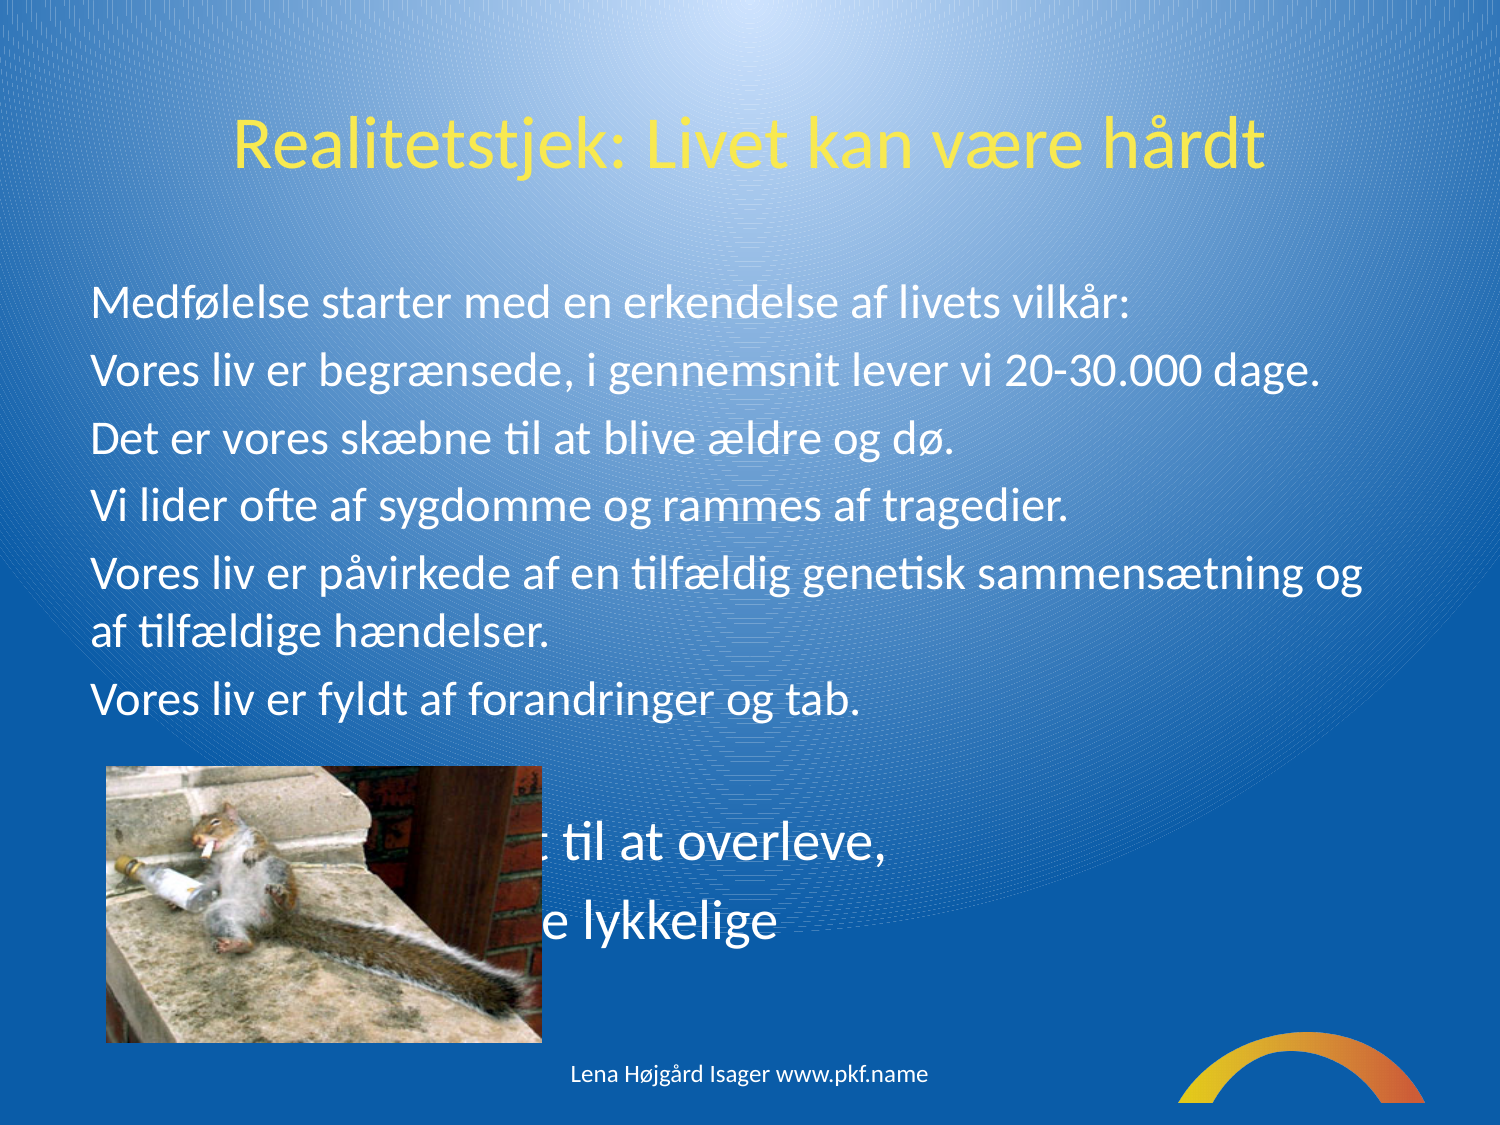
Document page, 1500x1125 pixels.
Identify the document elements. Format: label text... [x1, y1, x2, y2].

picture [1178, 1032, 1425, 1103]
picture [106, 766, 543, 1043]
list Medfølelse starter med en erkendelse af livets vilkår: Vores liv er begrænsede, i gennemsnit lever vi 20-30.000 dage. Det er vores skæbne til at blive ældre og dø. Vi lider ofte af sygdomme og rammes af tragedier. Vores liv er påvirkede af en tilfældig genetisk sammensætning og af tilfældige hændelser. Vores liv er fyldt af forandringer og tab. Vi er designet til at overleve, ikke til at være lykkelige [75, 262, 1425, 1005]
footer Lena Højgård Isager www.pkf.name [512, 1042, 988, 1103]
title Realitetstjek: Livet kan være hårdt [75, 45, 1425, 233]
